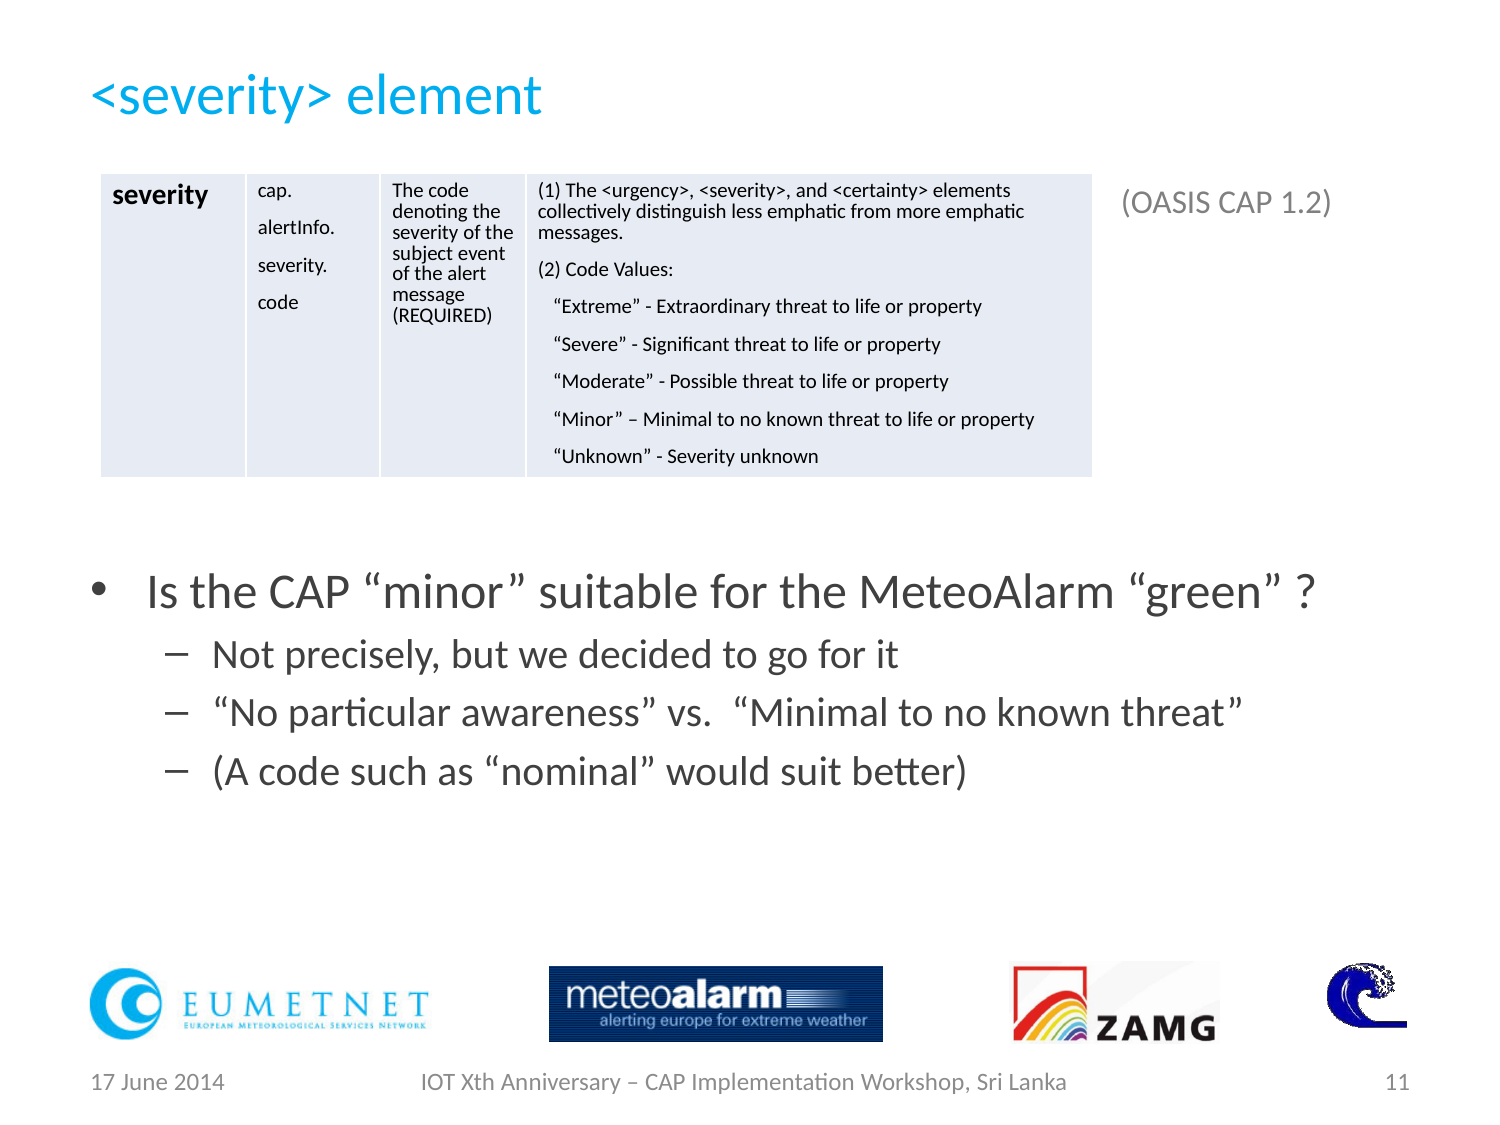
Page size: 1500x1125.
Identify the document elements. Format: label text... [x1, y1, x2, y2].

text_box (OASIS CAP 1.2) [1105, 172, 1347, 228]
footer IOT Xth Anniversary – CAP Implementation Workshop, Sri Lanka [301, 1058, 1188, 1103]
slide_number 11 [1222, 1058, 1425, 1103]
picture [549, 966, 883, 1042]
text_box Is the CAP “minor” suitable for the MeteoAlarm “green” ? Not precisely, but we decided to go for it “No particular awareness” vs. “Minimal to no known threat” (A code such as “nominal” would suit better) [74, 550, 1425, 858]
table_header (1) The <urgency>, <severity>, and <certainty> elements collectively distinguish less emphatic from more emphatic messages. (2) Code Values: “Extreme” - Extraordinary threat to life or property “Severe” - Significant threat to life or property “Moderate” - Possible threat to life or property “Minor” – Minimal to no known threat to life or property “Unknown” - Severity unknown [527, 174, 1092, 477]
picture [79, 961, 443, 1047]
table_header cap. alertInfo. severity. code [247, 174, 379, 477]
picture [1316, 955, 1407, 1032]
table_header severity [101, 174, 245, 477]
picture [1009, 961, 1220, 1044]
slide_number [75, 1058, 266, 1103]
title <severity> element [75, 33, 1424, 149]
table_header The code denoting the severity of the subject event of the alert message (REQUIRED) [381, 174, 525, 477]
